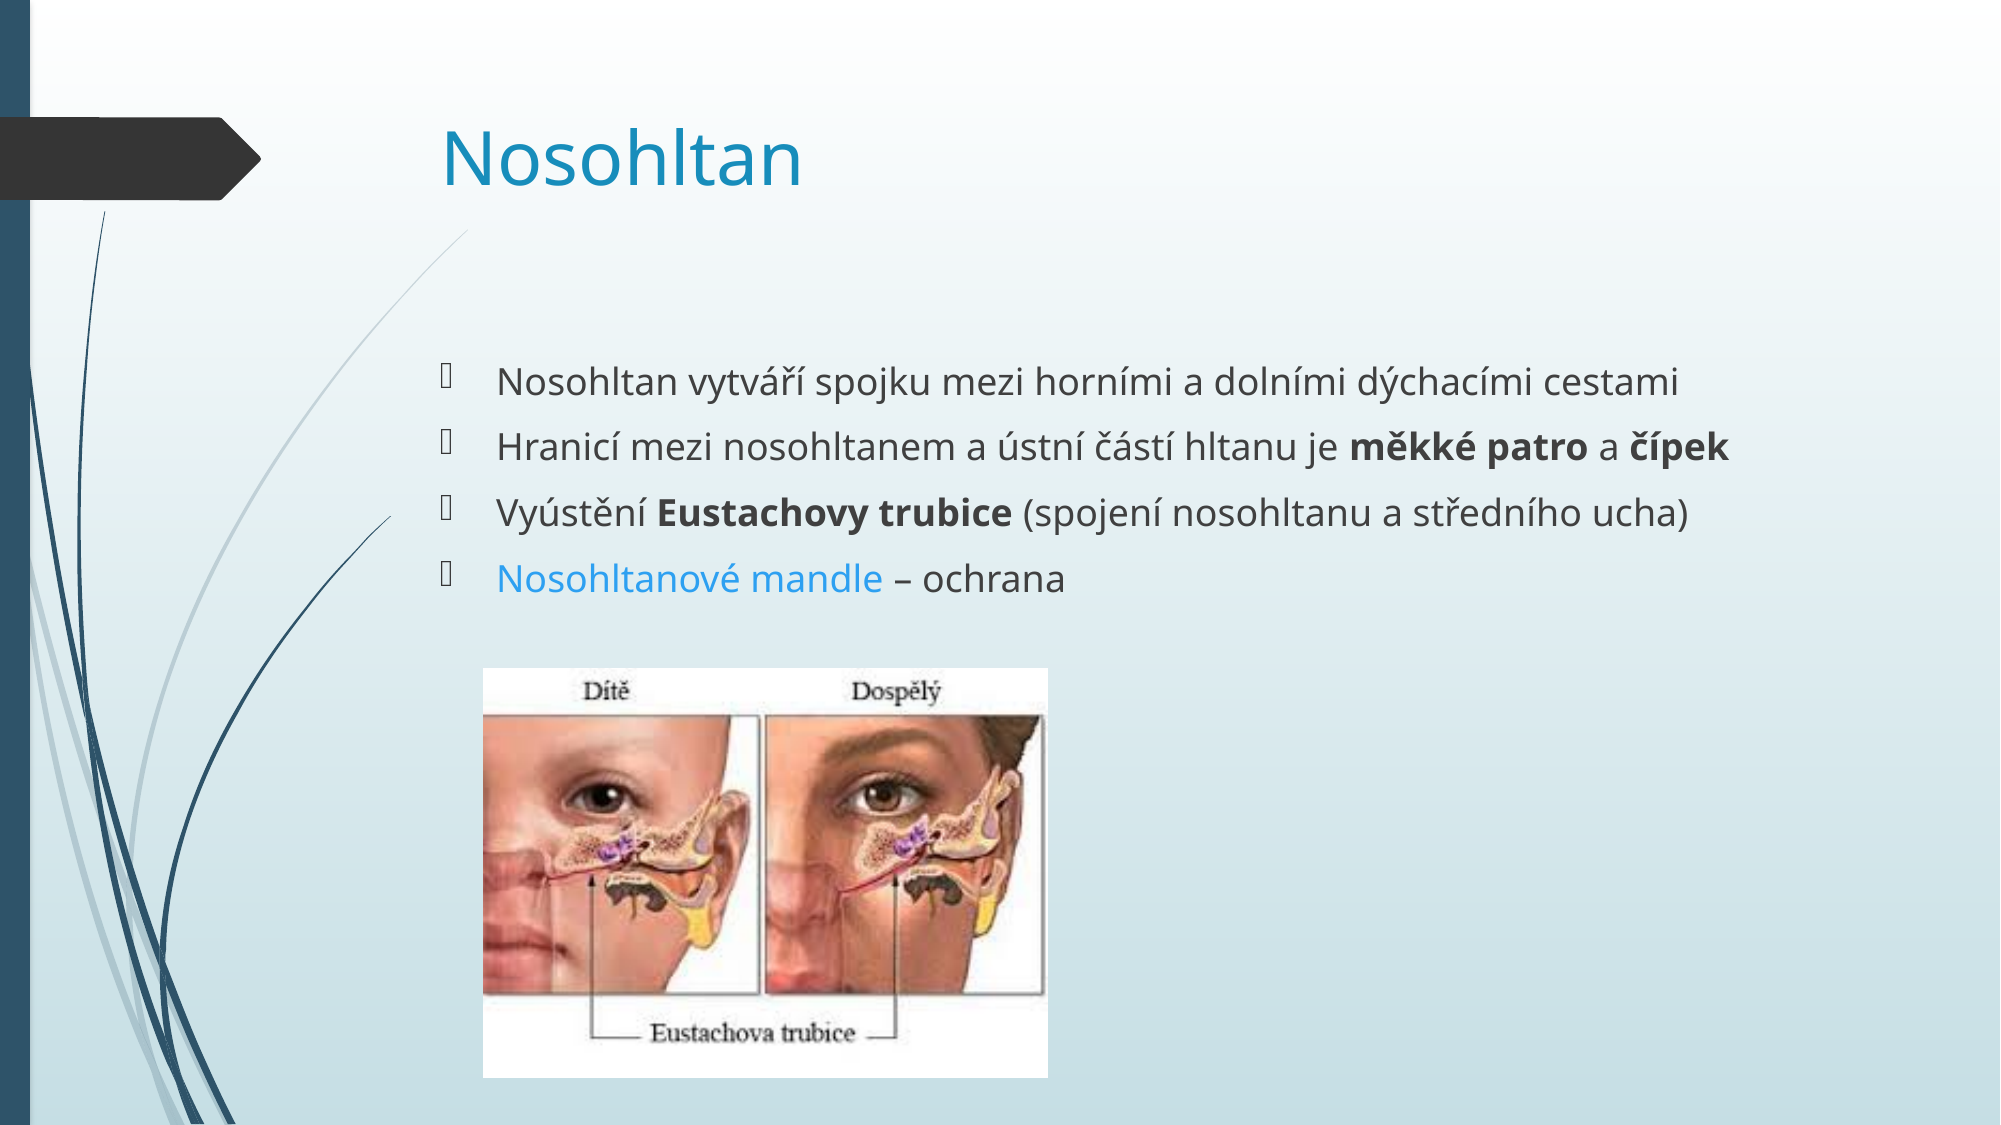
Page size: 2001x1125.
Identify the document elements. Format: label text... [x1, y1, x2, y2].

list Nosohltan vytváří spojku mezi horními a dolními dýchacími cestami Hranicí mezi nosohltanem a ústní částí hltanu je měkké patro a čípek Vyústění Eustachovy trubice (spojení nosohltanu a středního ucha) Nosohltanové mandle – ochrana [424, 350, 1888, 988]
picture [482, 668, 1049, 1078]
title Nosohltan [425, 102, 1888, 313]
